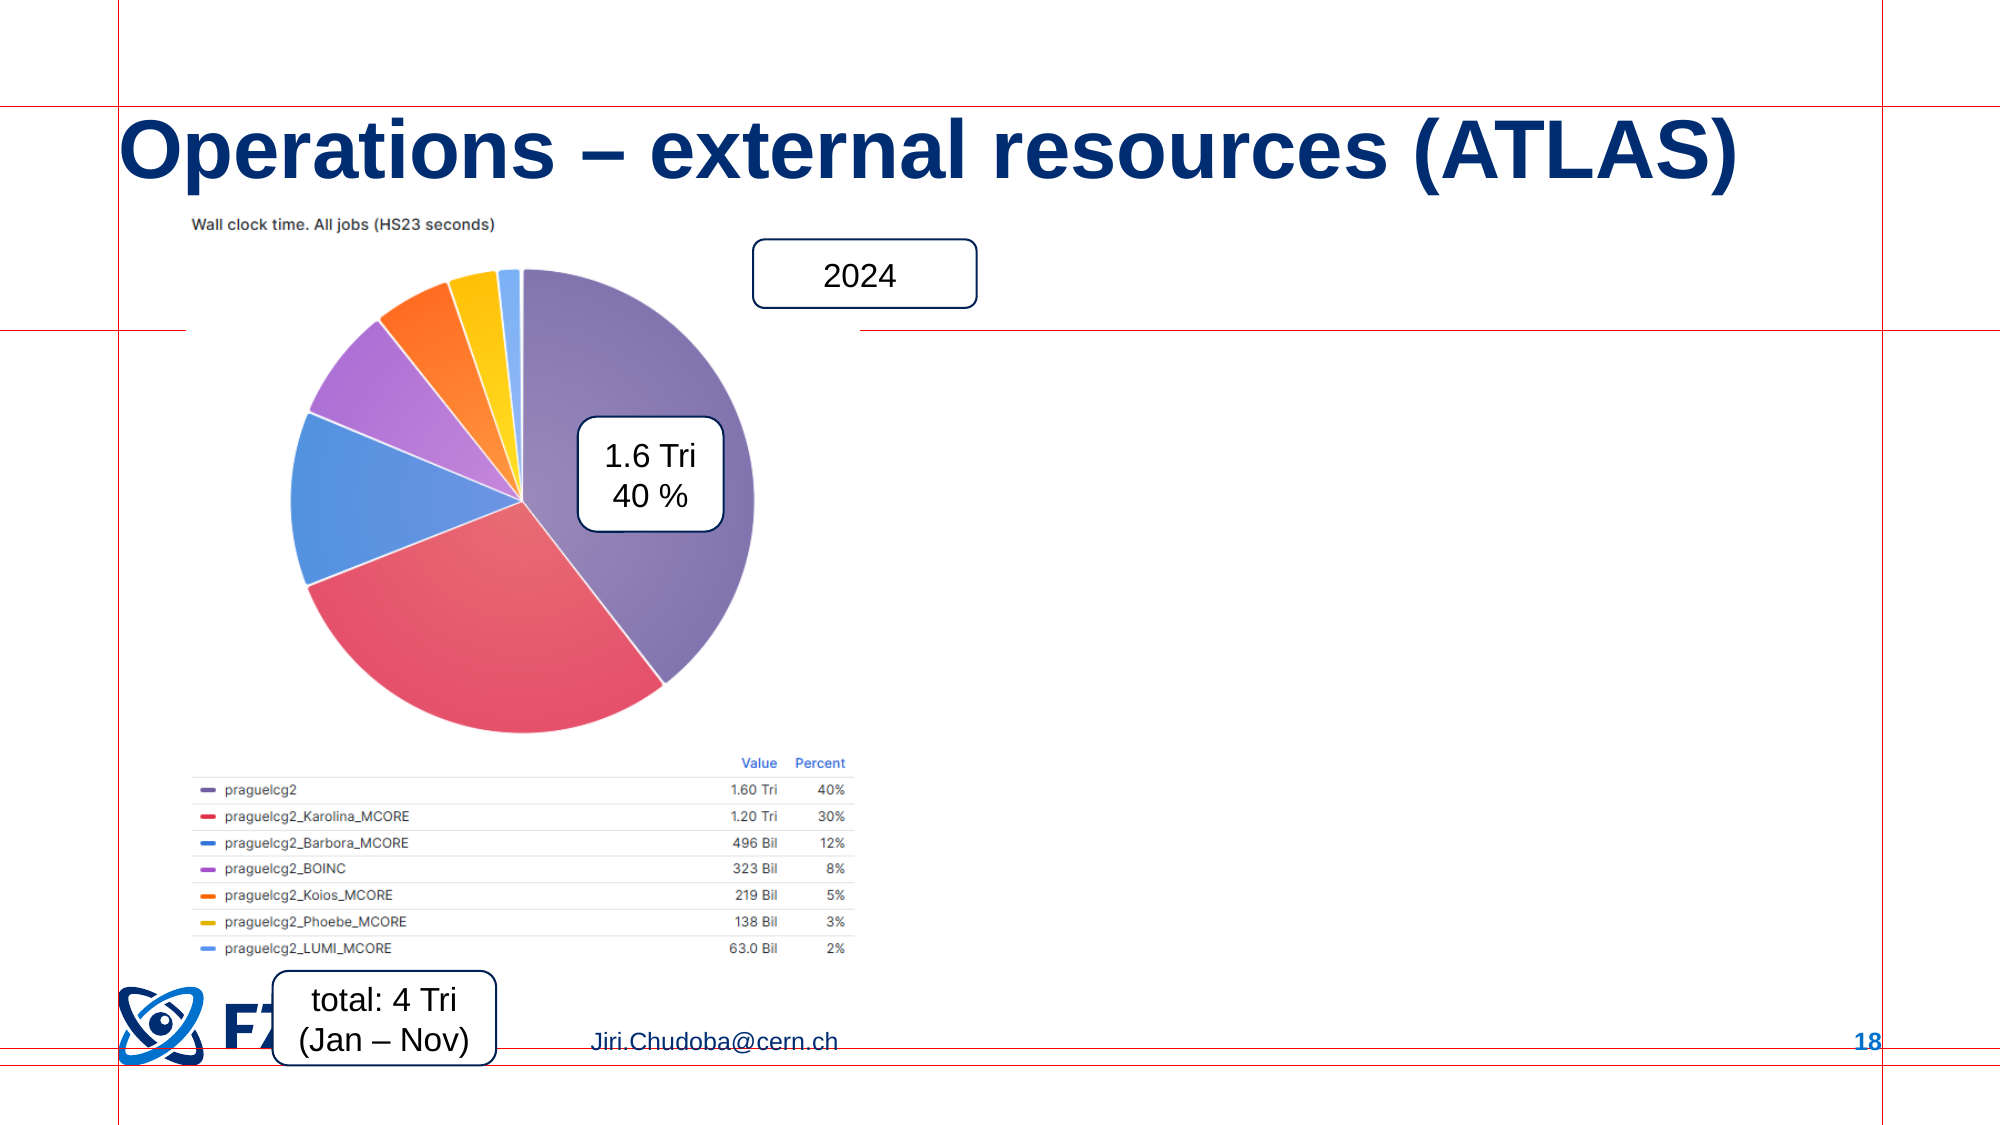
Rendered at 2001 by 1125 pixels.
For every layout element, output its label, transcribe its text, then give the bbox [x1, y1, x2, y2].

text_box 2024 [860, 238, 978, 309]
footer Jiri.Chudoba@cern.ch [590, 986, 1747, 1056]
title Operations – external resources (ATLAS) [118, 106, 1883, 296]
text_box total: 4 Tri (Jan – Nov) [271, 969, 498, 1067]
picture [186, 210, 860, 962]
slide_number 18 [1763, 986, 1883, 1056]
